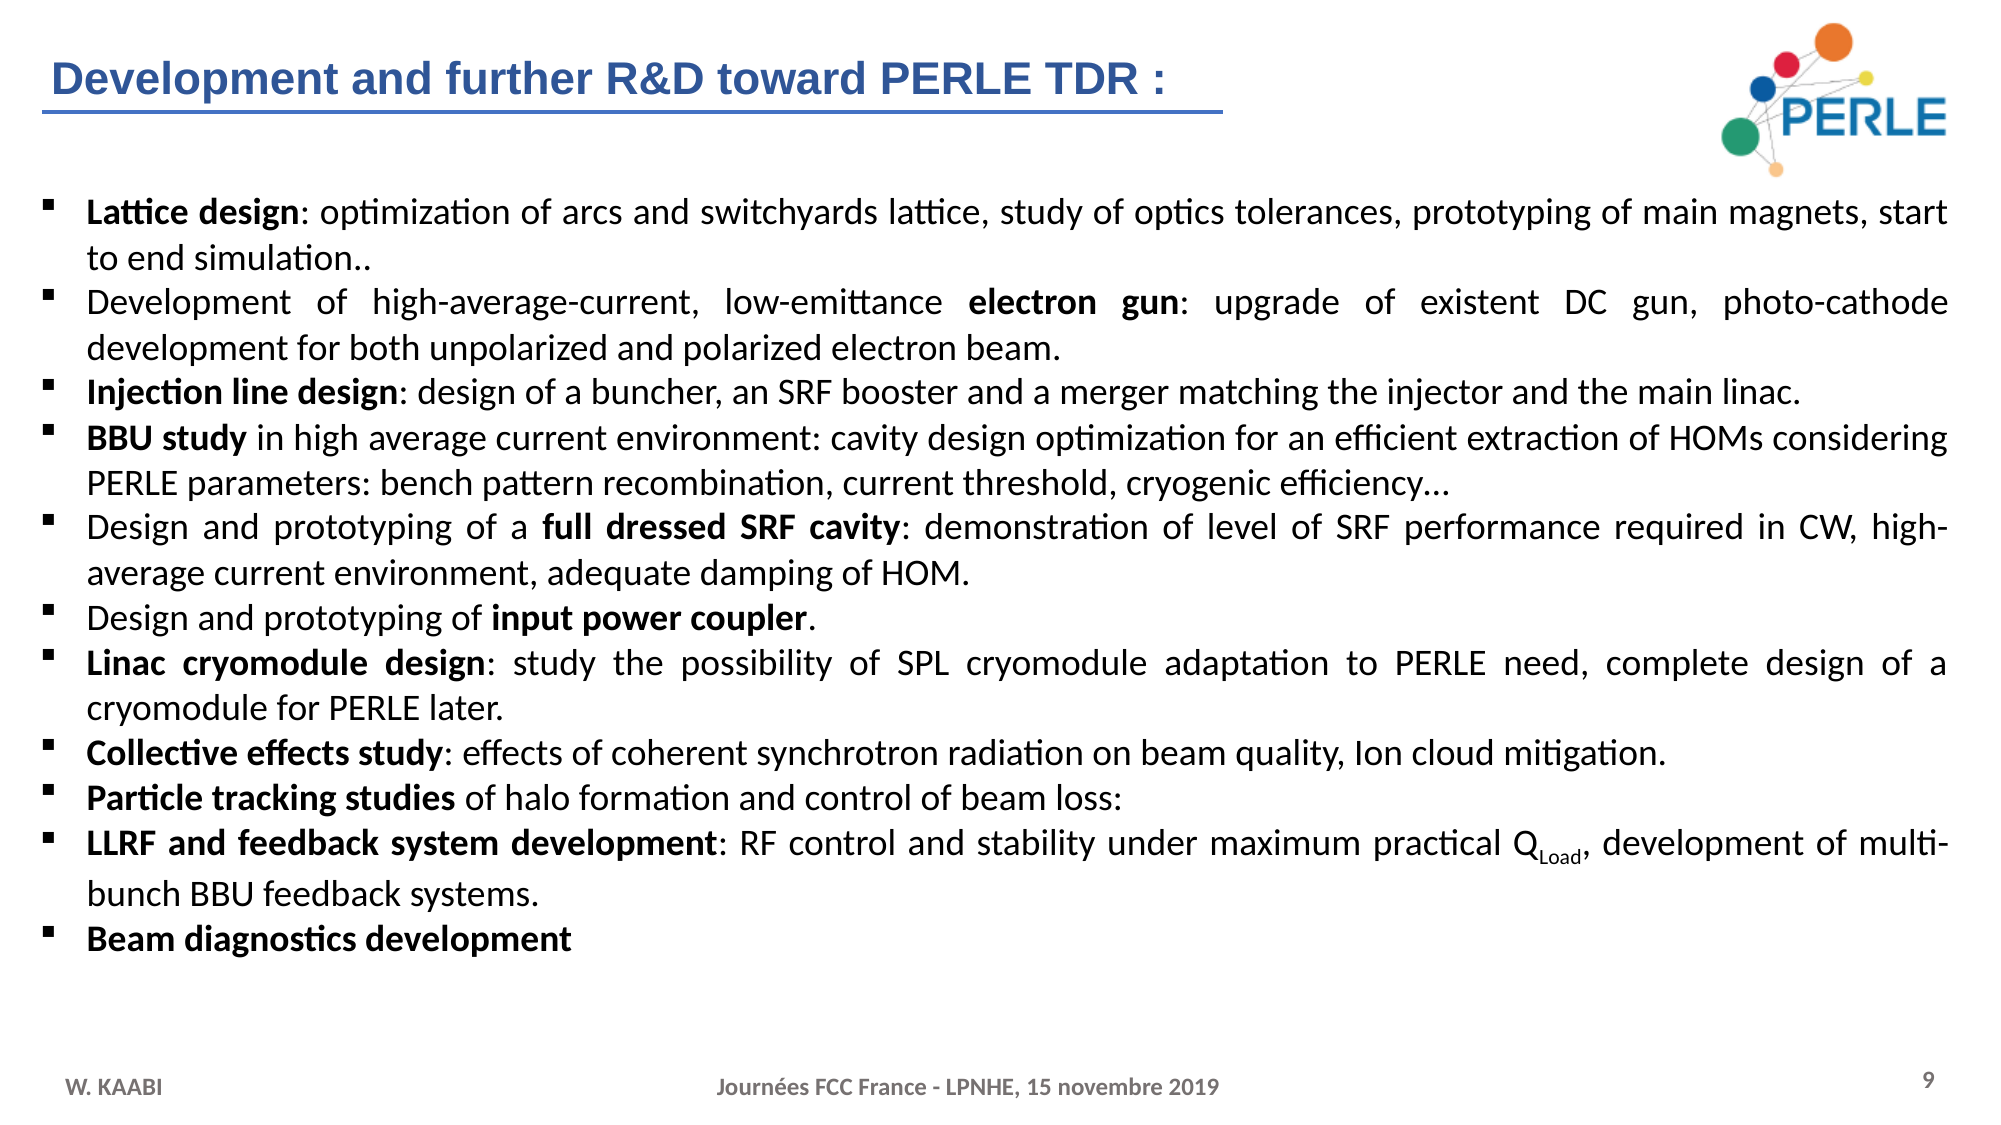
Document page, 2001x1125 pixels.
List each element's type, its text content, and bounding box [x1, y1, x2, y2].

picture [1688, 13, 1977, 189]
text_box Development and further R&D toward PERLE TDR : [43, 41, 1402, 111]
slide_number 9 [1891, 1049, 1950, 1107]
text_box W. KAABI [37, 1057, 191, 1113]
text_box Lattice design: optimization of arcs and switchyards lattice, study of optics tolerances, prototyping of main magnets, start to end simulation.. Development of high-average-current, low-emittance electron gun: upgrade of existent DC gun, photo-cathode development for both unpolarized and polarized electron beam. Injection line design: design of a buncher, an SRF booster and a merger matching the injector and the main linac. BBU study in high average current environment: cavity design optimization for an efficient extraction of HOMs considering PERLE parameters: bench pattern recombination, current threshold, cryogenic efficiency… Design and prototyping of a full dressed SRF cavity: demonstration of level of SRF performance required in CW, high-average current environment, adequate damping of HOM. Design and prototyping of input power coupler. Linac cryomodule design: study the possibility of SPL cryomodule adaptation to PERLE need, complete design of a cryomodule for PERLE later. Collective effects study: effects of coherent synchrotron radiation on beam quality, Ion cloud mitigation. Particle tracking studies of halo formation and control of beam loss: LLRF and feedback system development: RF control and stability under maximum practical QLoad, development of multi-bunch BBU feedback systems. Beam diagnostics development [25, 180, 1965, 1011]
footer Journées FCC France - LPNHE, 15 novembre 2019 [476, 1057, 1461, 1113]
